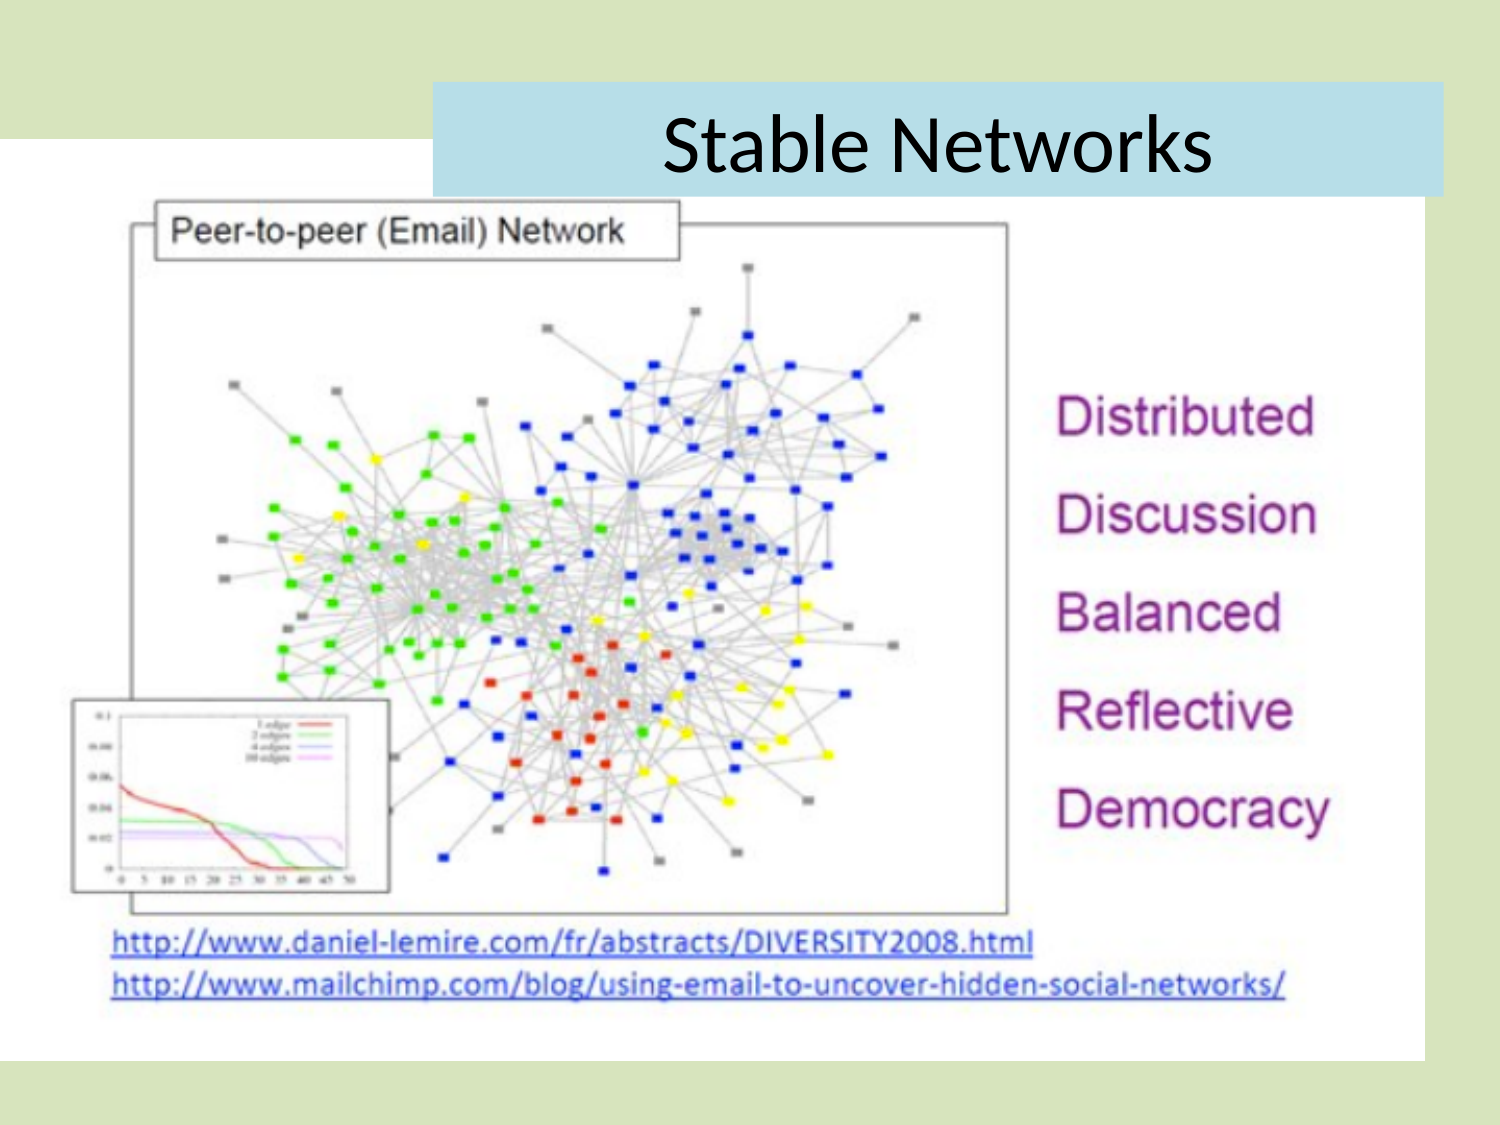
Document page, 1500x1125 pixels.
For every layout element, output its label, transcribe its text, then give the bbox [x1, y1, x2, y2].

picture [0, 139, 1426, 1062]
text_box Stable Networks [432, 81, 1444, 197]
